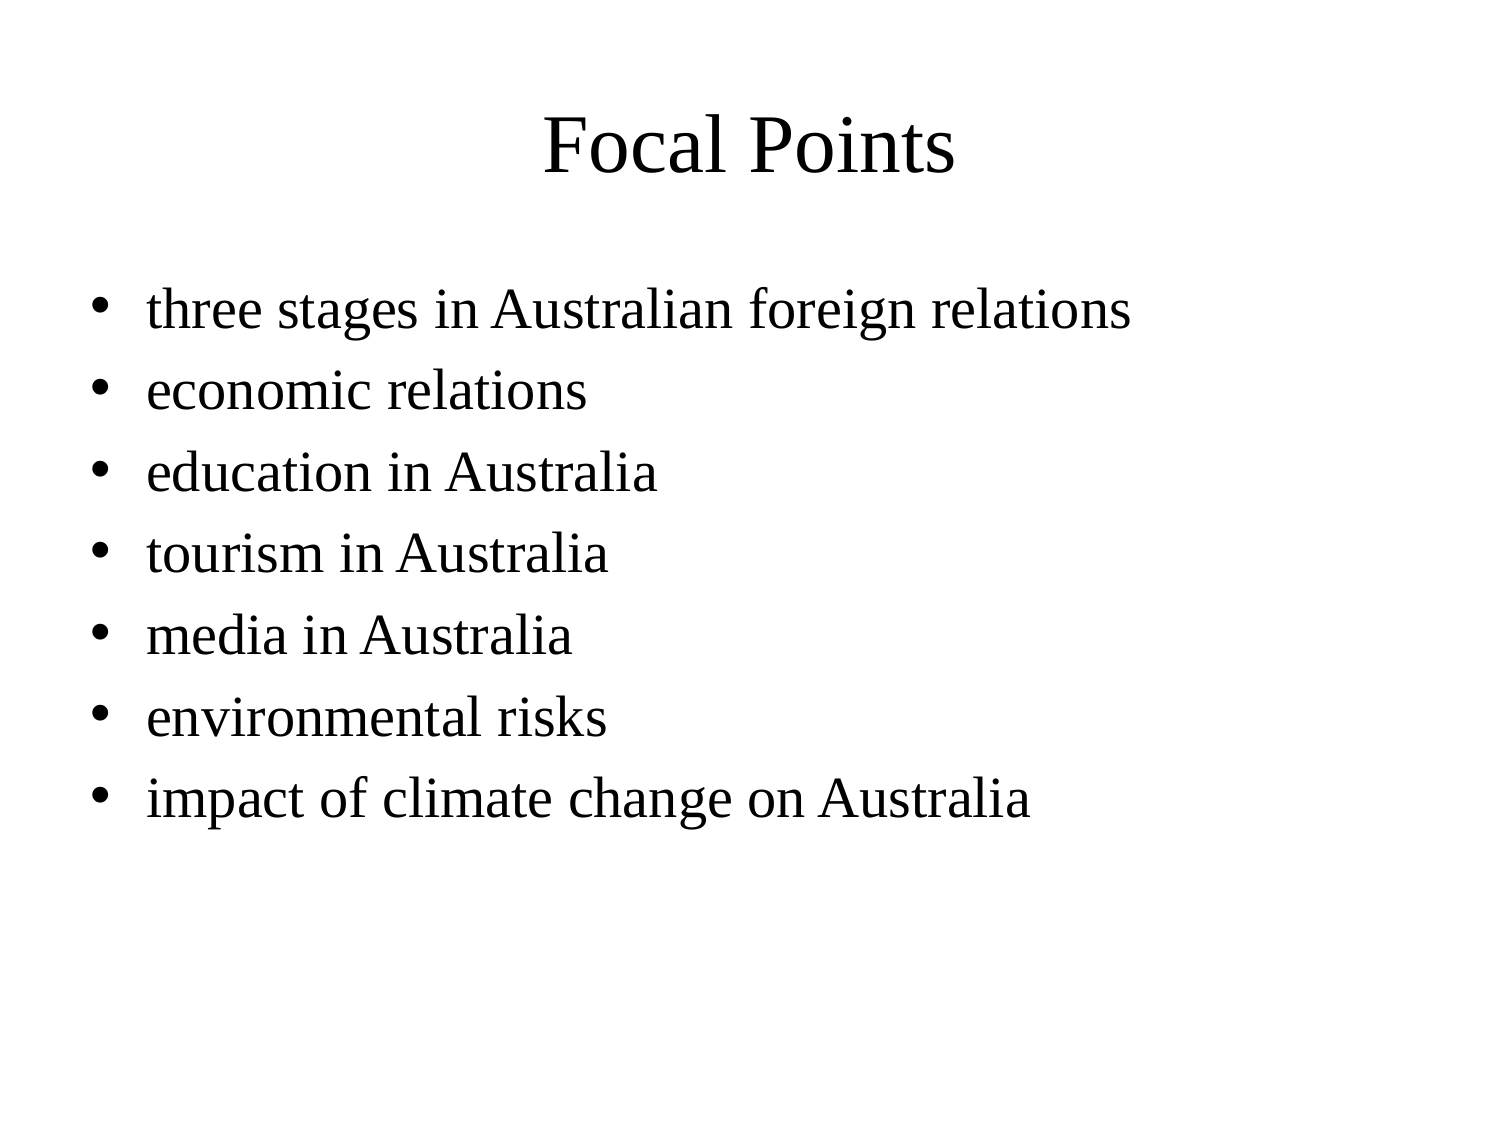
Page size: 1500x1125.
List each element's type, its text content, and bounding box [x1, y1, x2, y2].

title Focal Points [75, 45, 1425, 233]
list three stages in Australian foreign relations economic relations education in Australia tourism in Australia media in Australia environmental risks impact of climate change on Australia [75, 262, 1425, 1005]
